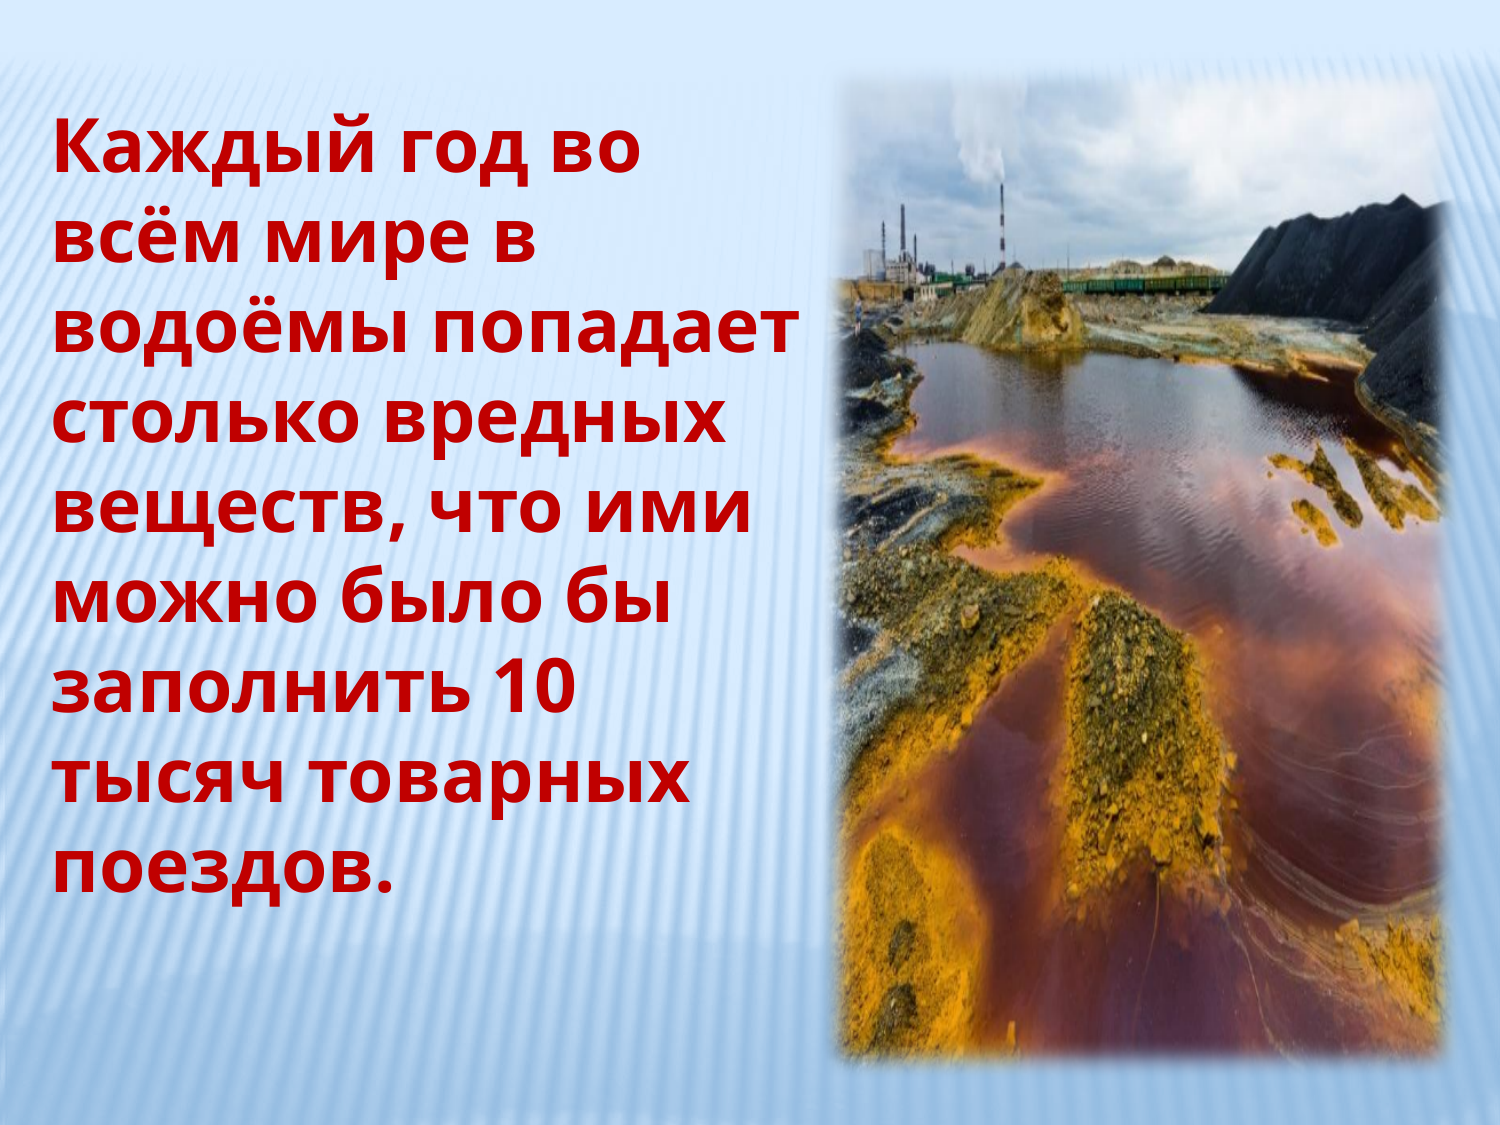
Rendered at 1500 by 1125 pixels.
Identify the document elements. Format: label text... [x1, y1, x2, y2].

picture [819, 58, 1462, 1079]
text_box Каждый год во всём мире в водоёмы попадает столько вредных веществ, что ими можно было бы заполнить 10 тысяч товарных поездов. [35, 0, 821, 915]
